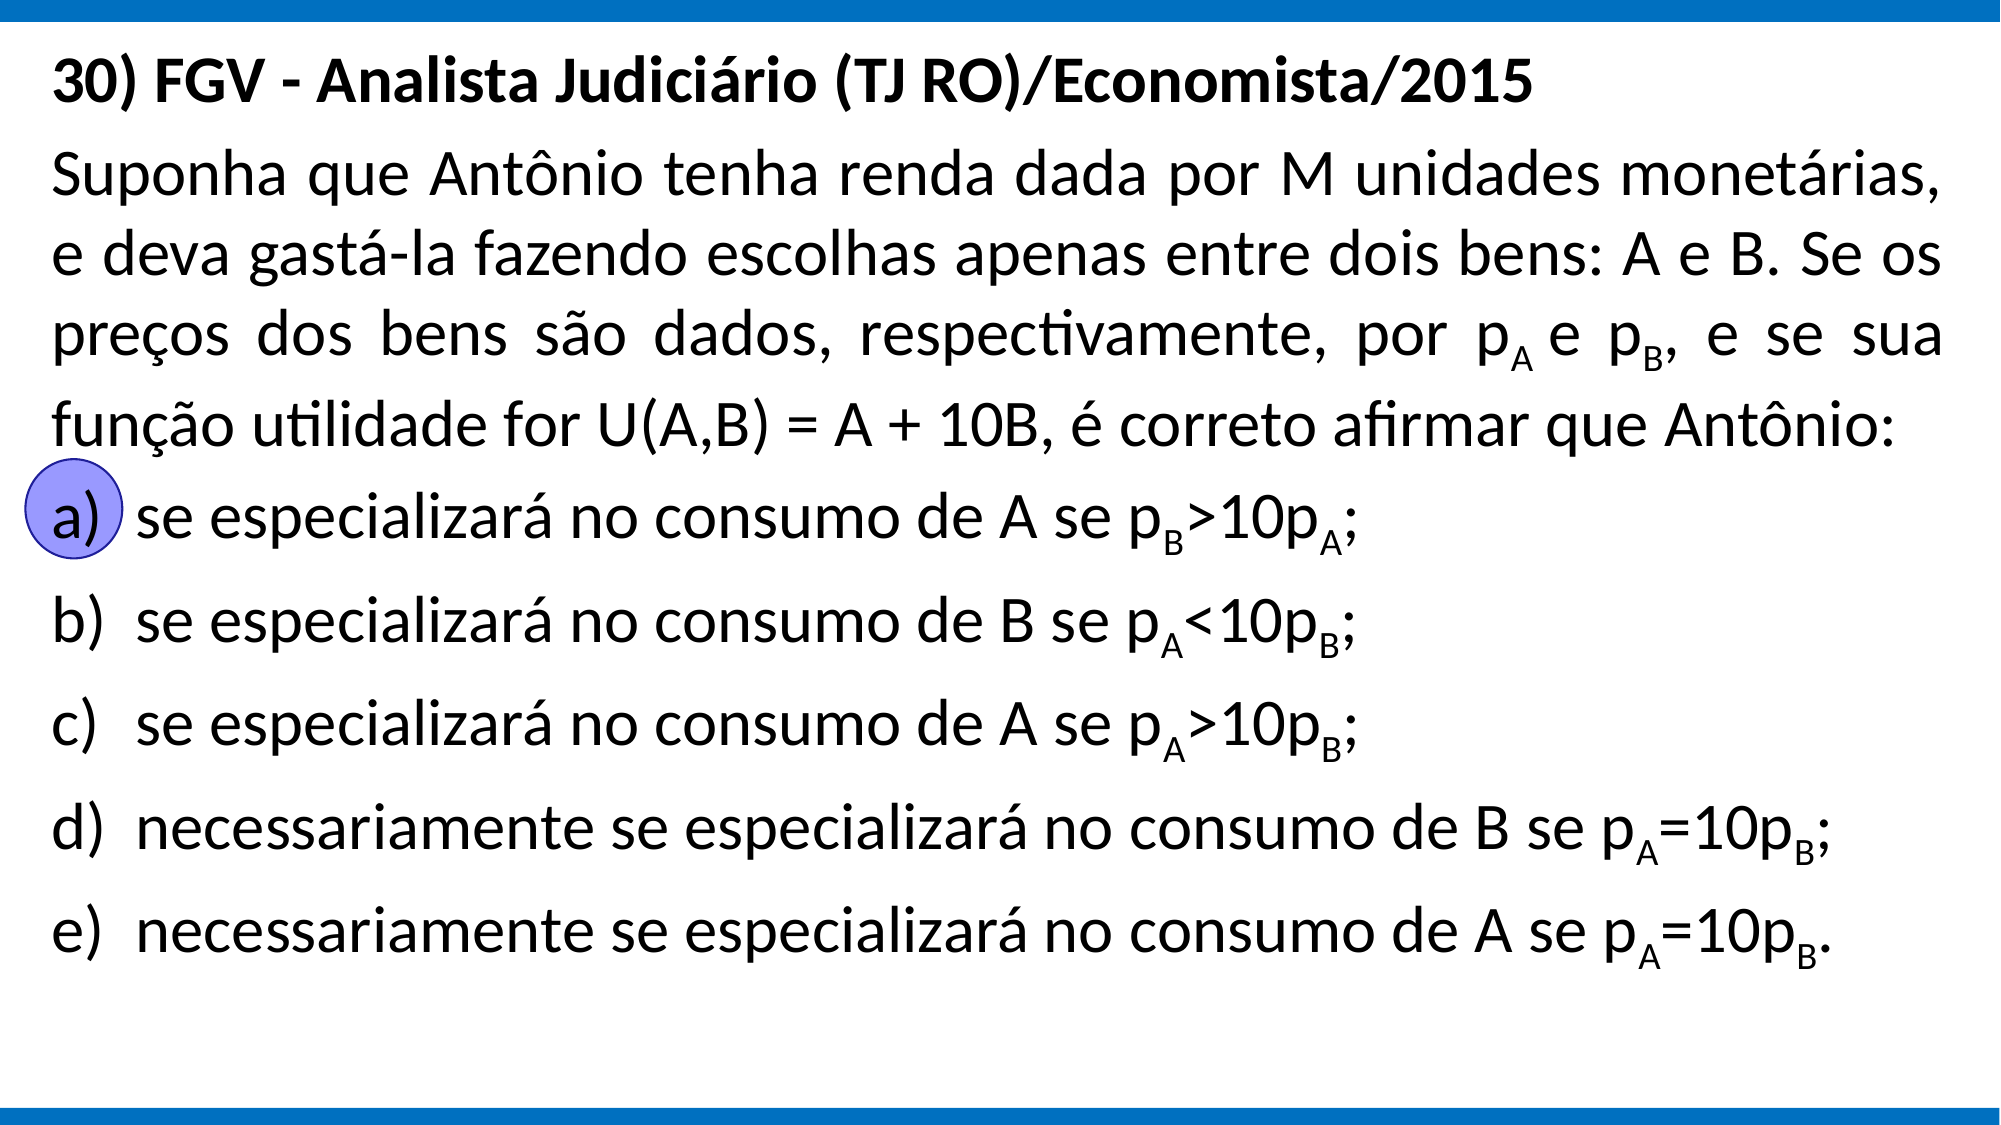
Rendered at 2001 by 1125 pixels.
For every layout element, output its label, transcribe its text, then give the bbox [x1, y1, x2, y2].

text_box [25, 479, 35, 539]
list 30) FGV - Analista Judiciário (TJ RO)/Economista/2015 Suponha que Antônio tenha renda dada por M unidades monetárias, e deva gastá-la fazendo escolhas apenas entre dois bens: A e B. Se os preços dos bens são dados, respectivamente, por pA e pB, e se sua função utilidade for U(A,B) = A + 10B, é correto afirmar que Antônio: se especializará no consumo de A se pB>10pA; se especializará no consumo de B se pA<10pB; se especializará no consumo de A se pA>10pB; necessariamente se especializará no consumo de B se pA=10pB; necessariamente se especializará no consumo de A se pA=10pB. [35, 28, 1960, 831]
